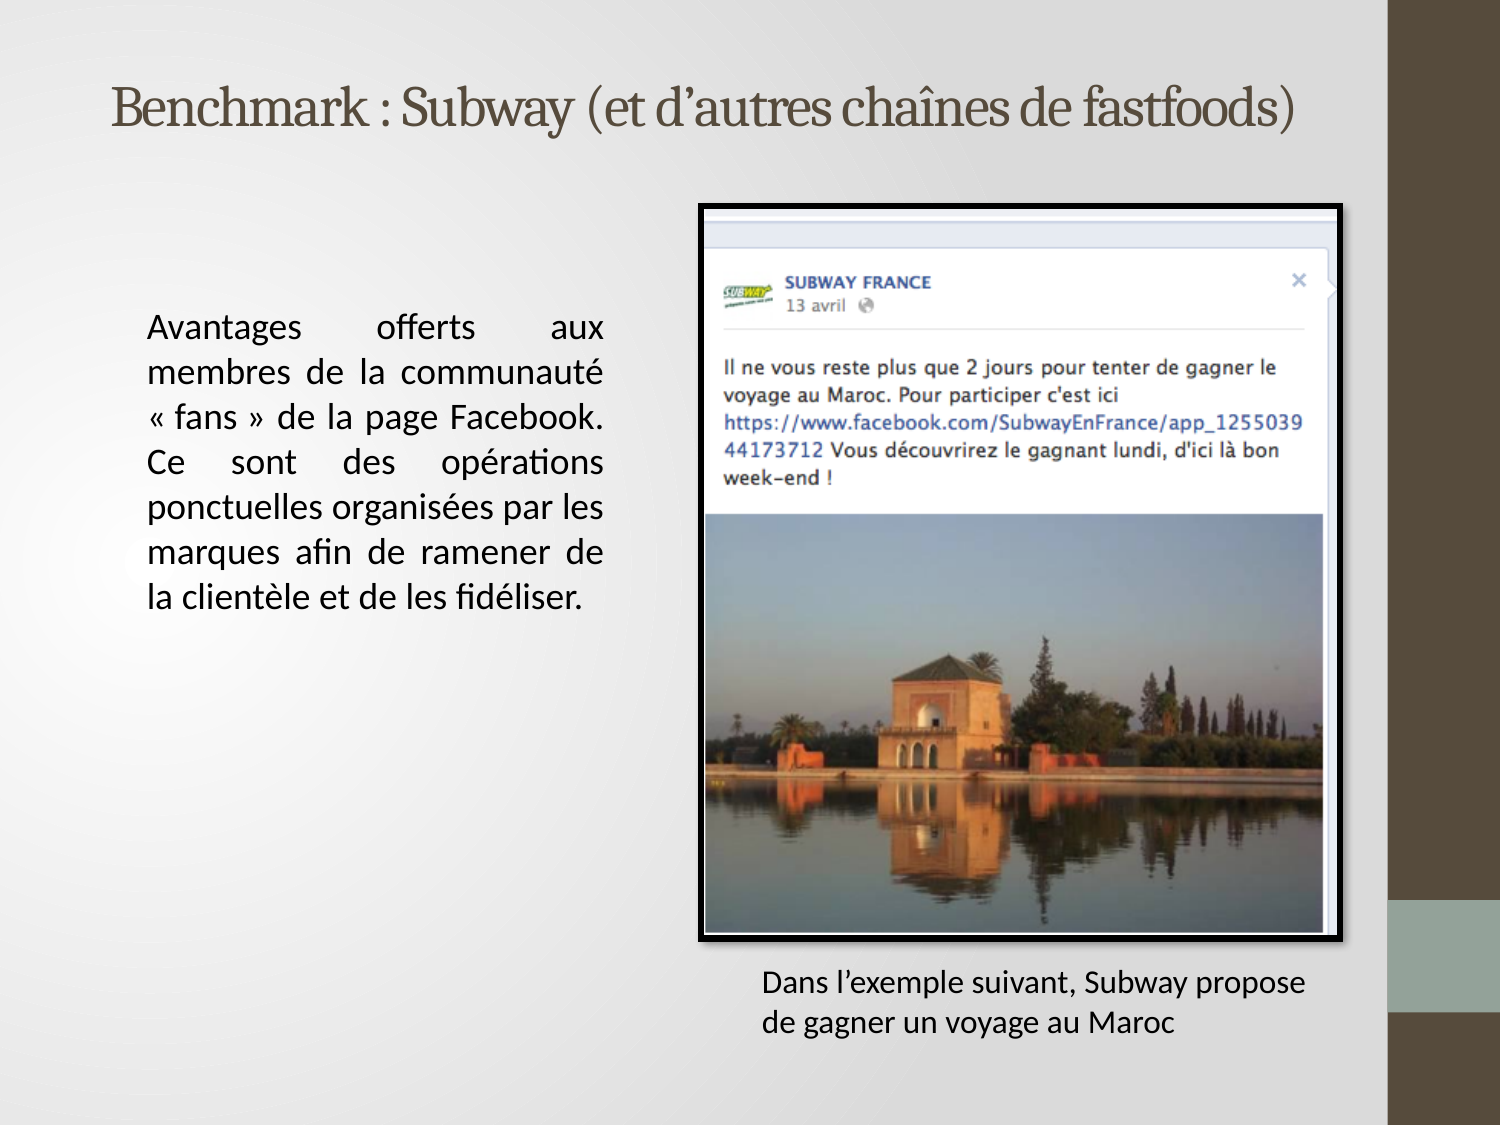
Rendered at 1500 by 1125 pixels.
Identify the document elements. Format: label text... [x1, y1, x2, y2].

text_box Dans l’exemple suivant, Subway propose de gagner un voyage au Maroc [747, 952, 1337, 1048]
picture [703, 208, 1338, 936]
list Avantages offerts aux membres de la communauté « fans » de la page Facebook. Ce sont des opérations ponctuelles organisées par les marques afin de ramener de la clientèle et de les fidéliser. [113, 294, 620, 842]
title Benchmark : Subway (et d’autres chaînes de fastfoods) [28, 45, 1381, 162]
